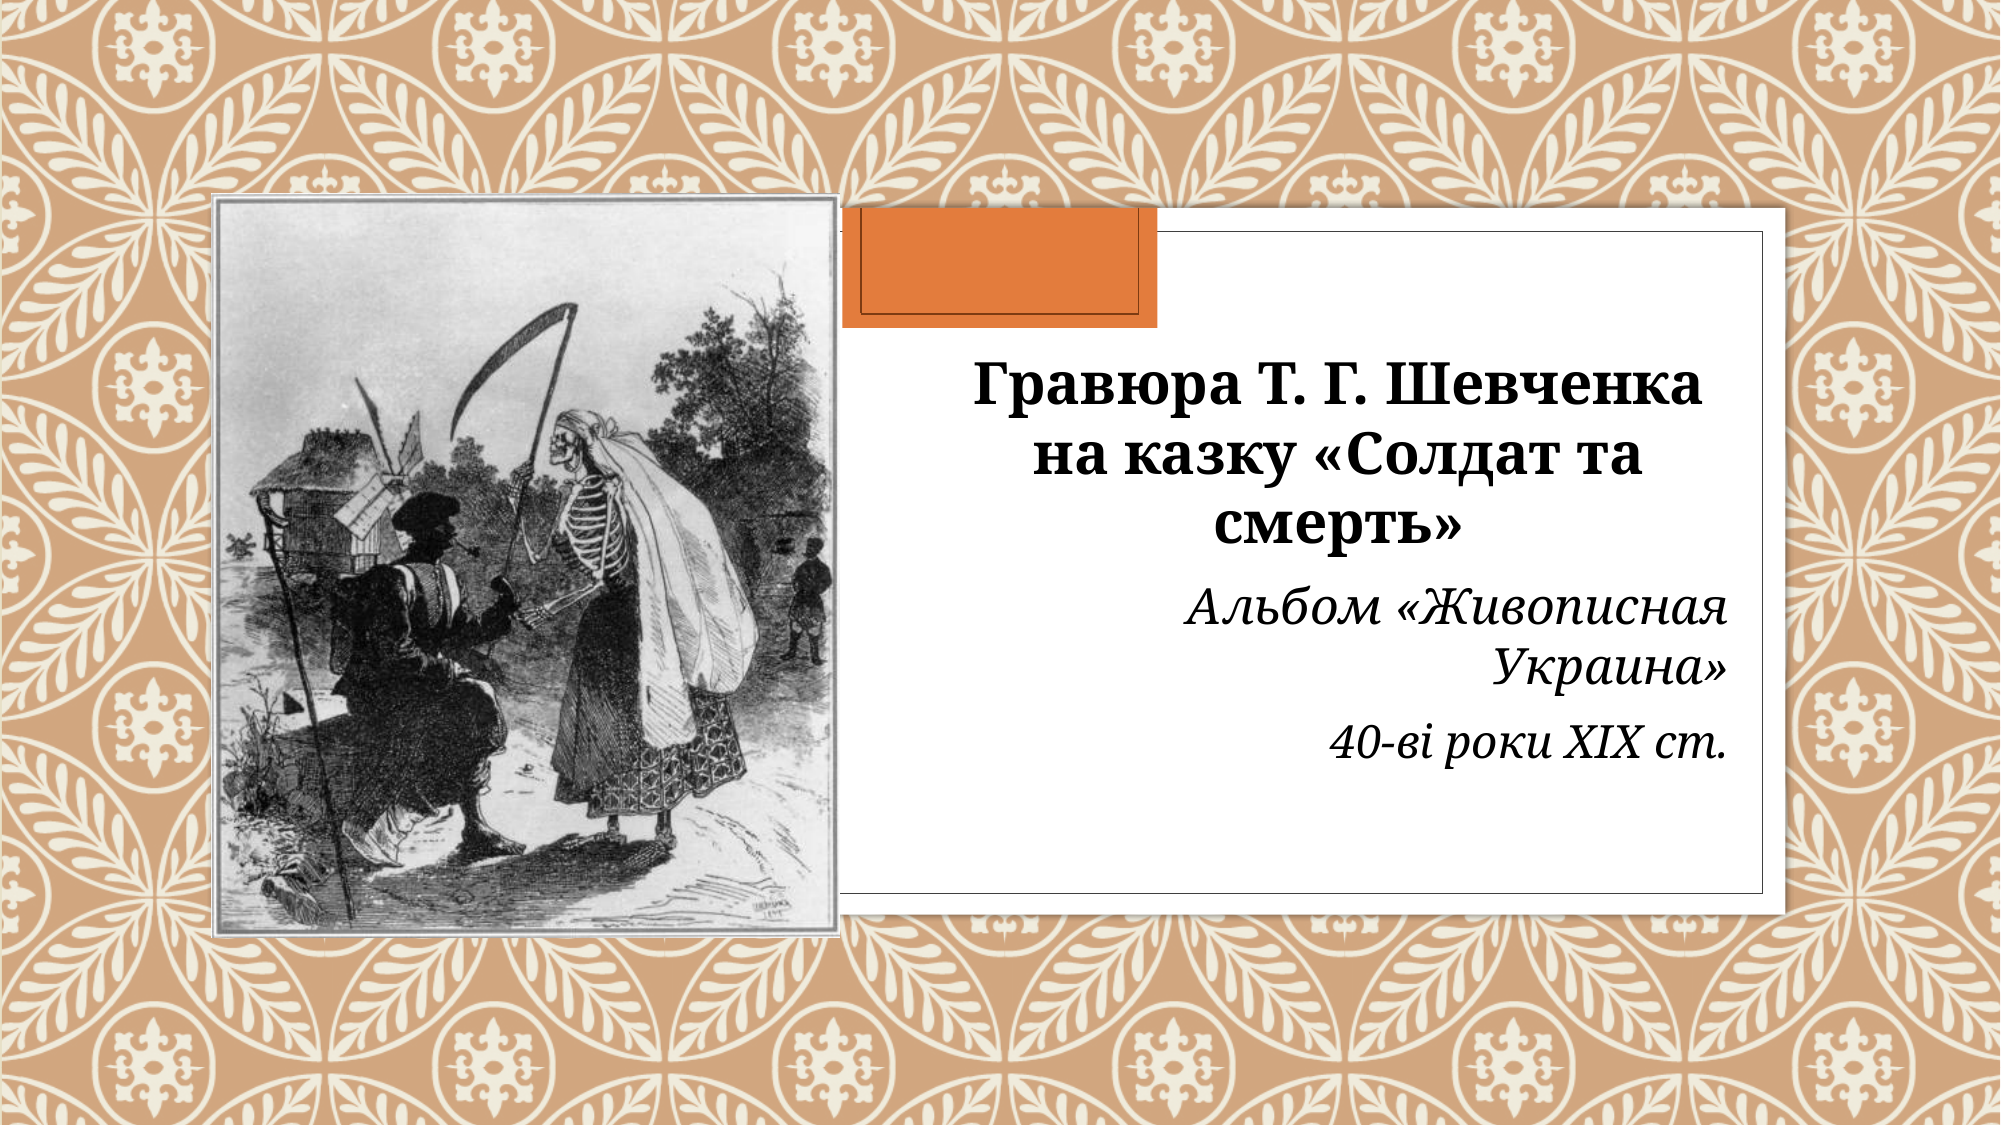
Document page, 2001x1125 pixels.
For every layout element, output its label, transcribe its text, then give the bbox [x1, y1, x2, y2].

picture [210, 193, 841, 939]
list Гравюра Т. Г. Шевченка на казку «Солдат та смерть» Альбом «Живописная Украина» 40-ві роки ХІХ ст. [934, 338, 1745, 805]
